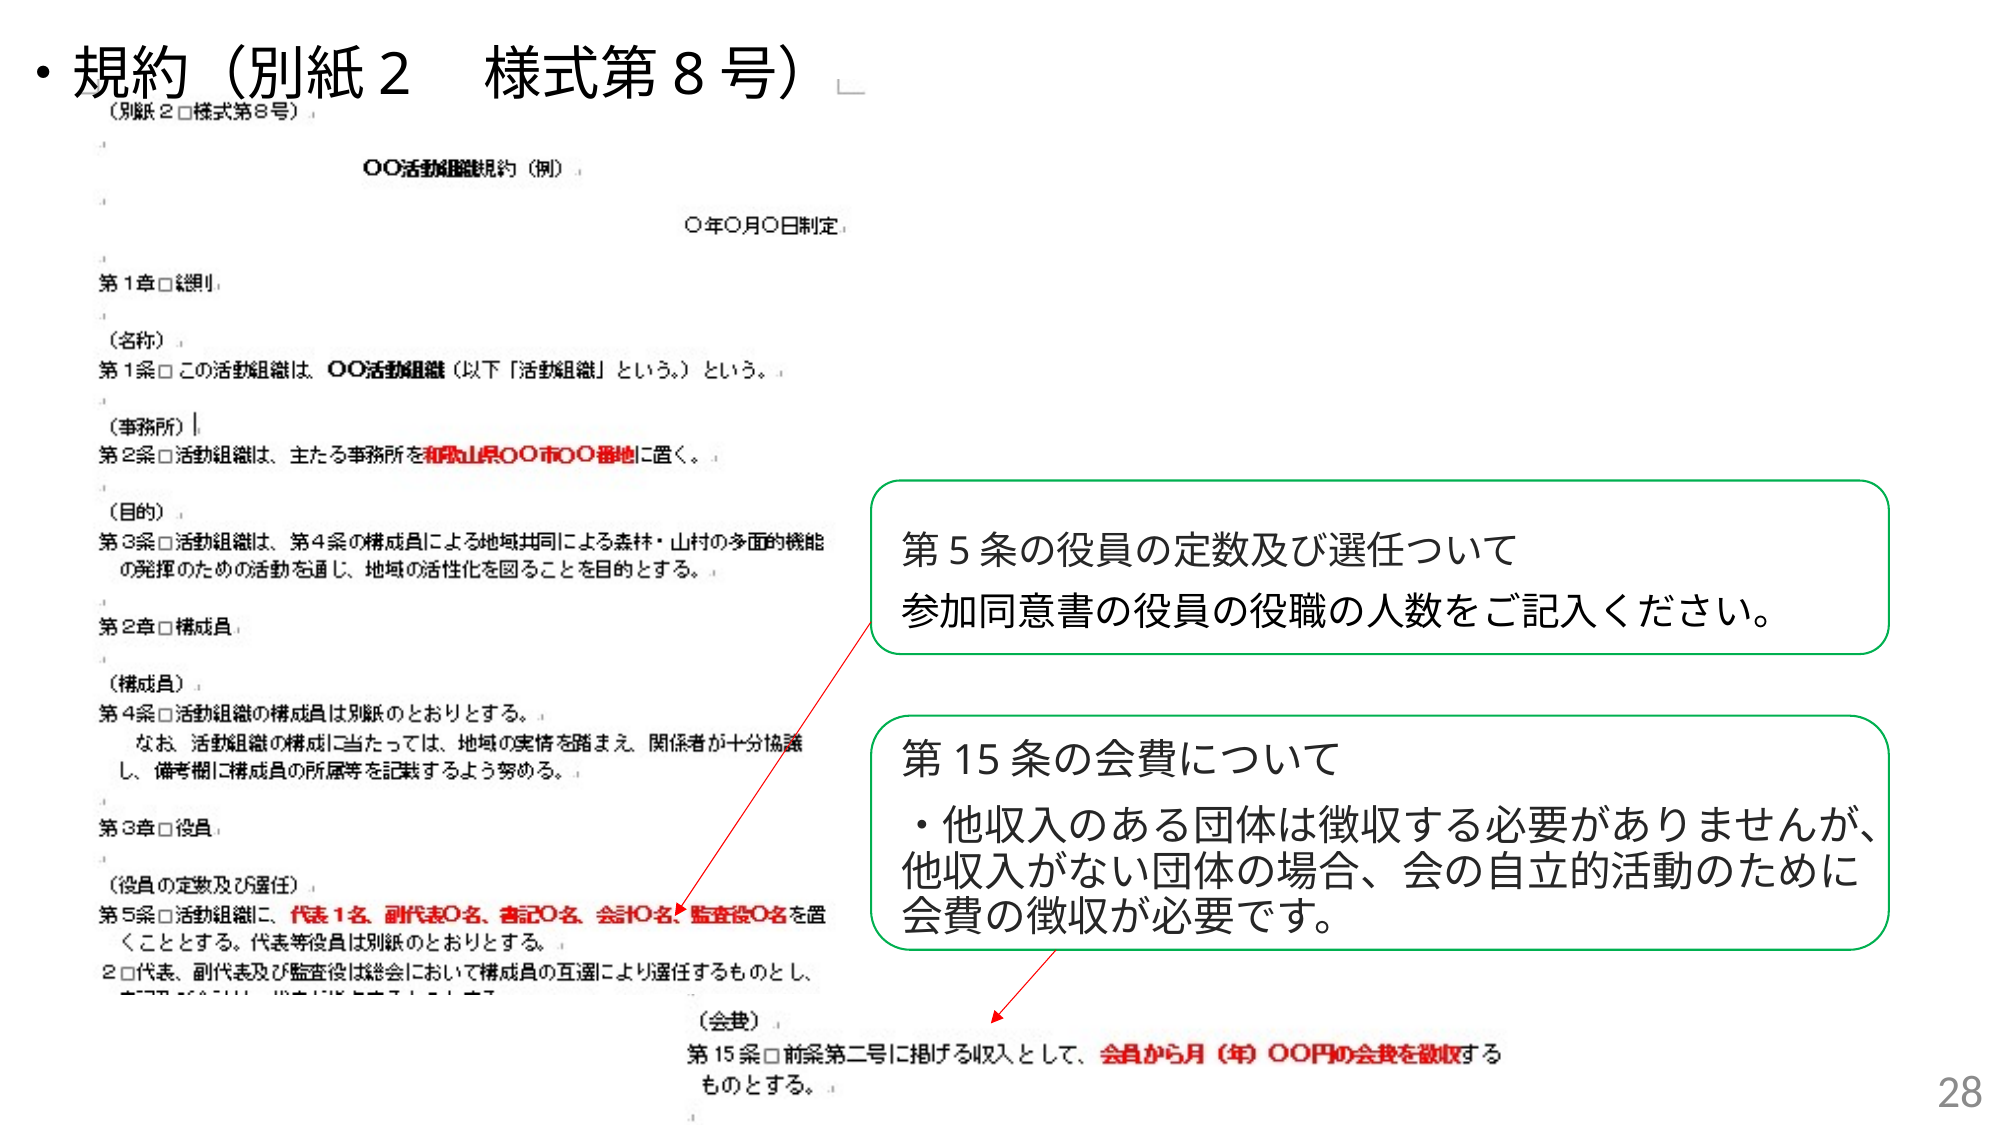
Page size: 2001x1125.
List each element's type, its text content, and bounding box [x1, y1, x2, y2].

text_box [899, 643, 1884, 656]
text_box 第5条の役員の定数及び選任ついて 参加同意書の役員の役職の人数をご記入ください。 [899, 523, 1973, 643]
list 第15条の会費について ・他収入のある団体は徴収する必要がありませんが、他収入がない団体の場合、会の自立的活動のために会費の徴収が必要です。 [899, 731, 1889, 1012]
picture [78, 79, 1549, 1125]
text_box [899, 479, 1890, 523]
slide_number 28 [1549, 1058, 1999, 1119]
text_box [990, 949, 1057, 1024]
text_box [899, 714, 1883, 731]
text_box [674, 621, 872, 917]
text_box ・規約（別紙2 様式第8号） [0, 29, 2000, 114]
